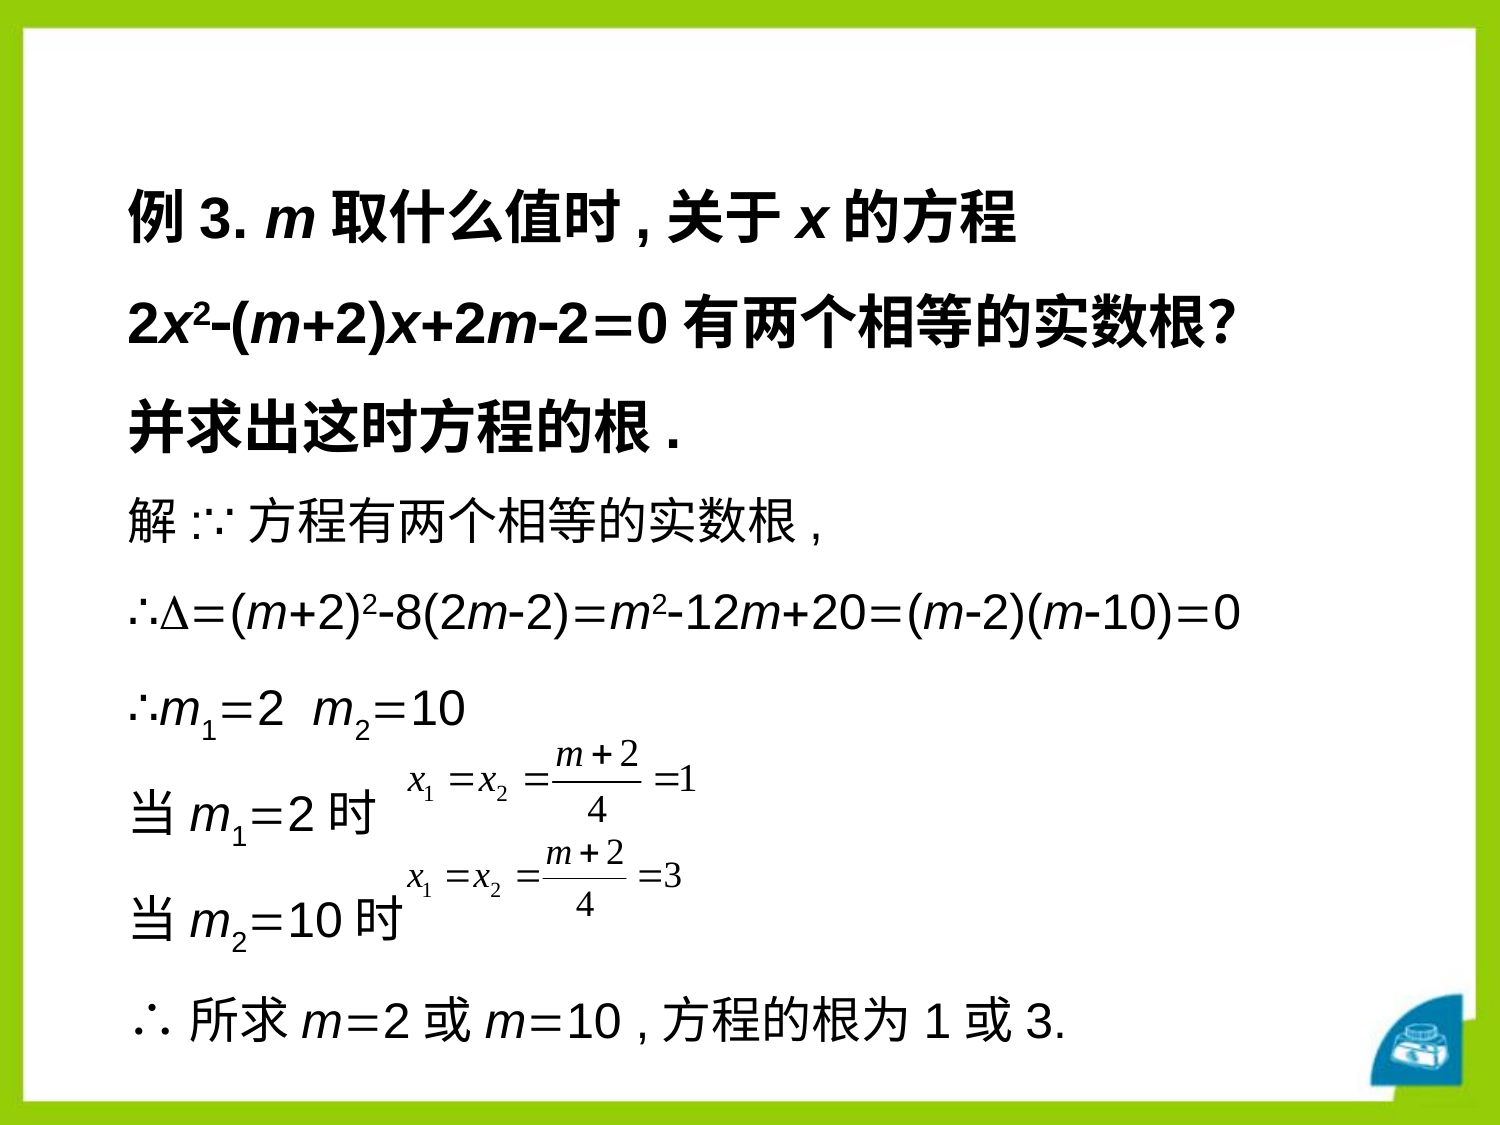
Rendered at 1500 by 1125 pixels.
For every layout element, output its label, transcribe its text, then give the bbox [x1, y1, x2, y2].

picture [0, 0, 1500, 1125]
list 例3. m取什么值时,关于x的方程 2x2(m2)x2m20有两个相等的实数根？ 并求出这时方程的根. 解:∵方程有两个相等的实数根, ∴(m2)28(2m2)m212m20(m2)(m10)0 ∴m12 m210 当m12时 当m210时 ∴所求m2或m10 ,方程的根为1或3. [112, 137, 1388, 1050]
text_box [399, 728, 701, 926]
